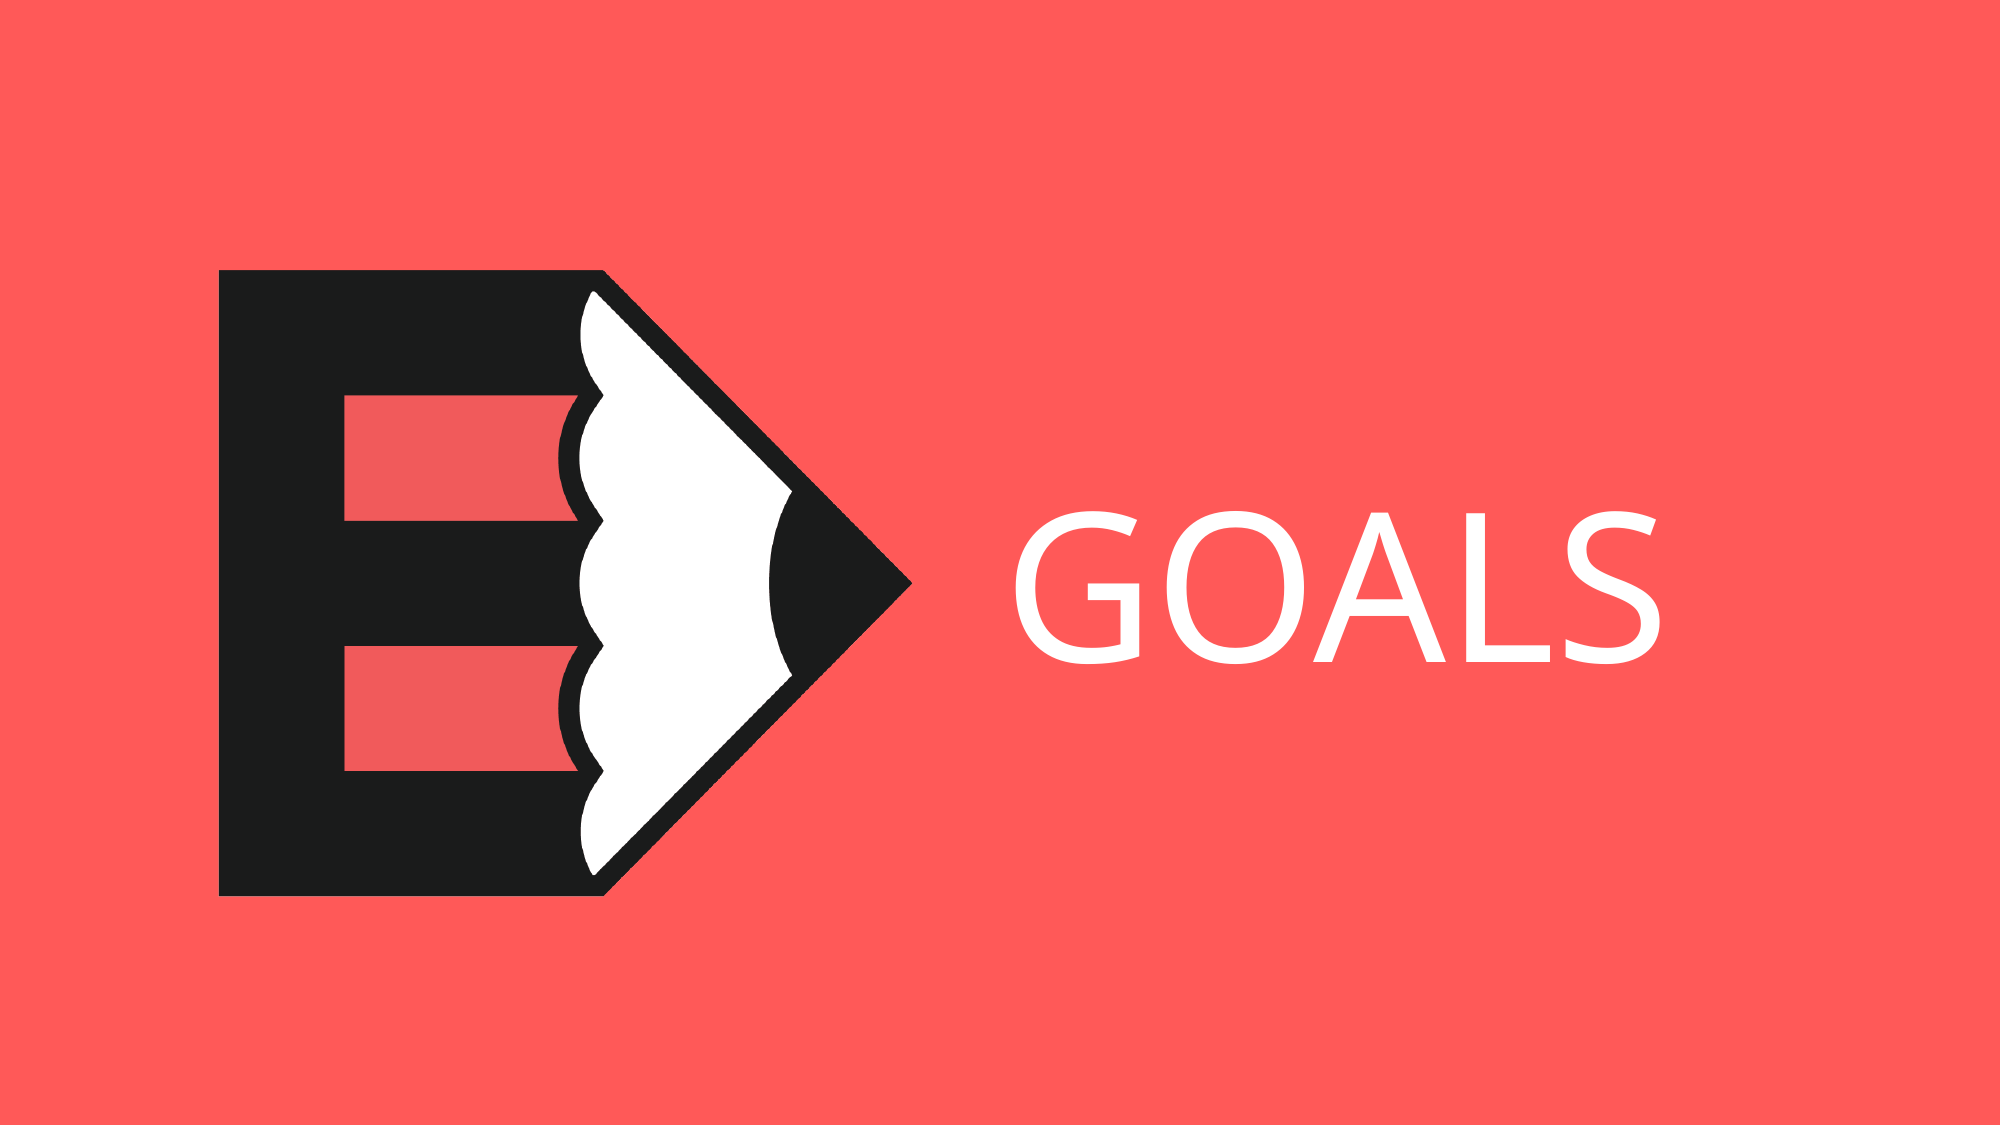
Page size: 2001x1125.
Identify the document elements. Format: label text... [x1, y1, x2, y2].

picture [83, 91, 1008, 1033]
text_box GOALS [1008, 475, 1868, 707]
